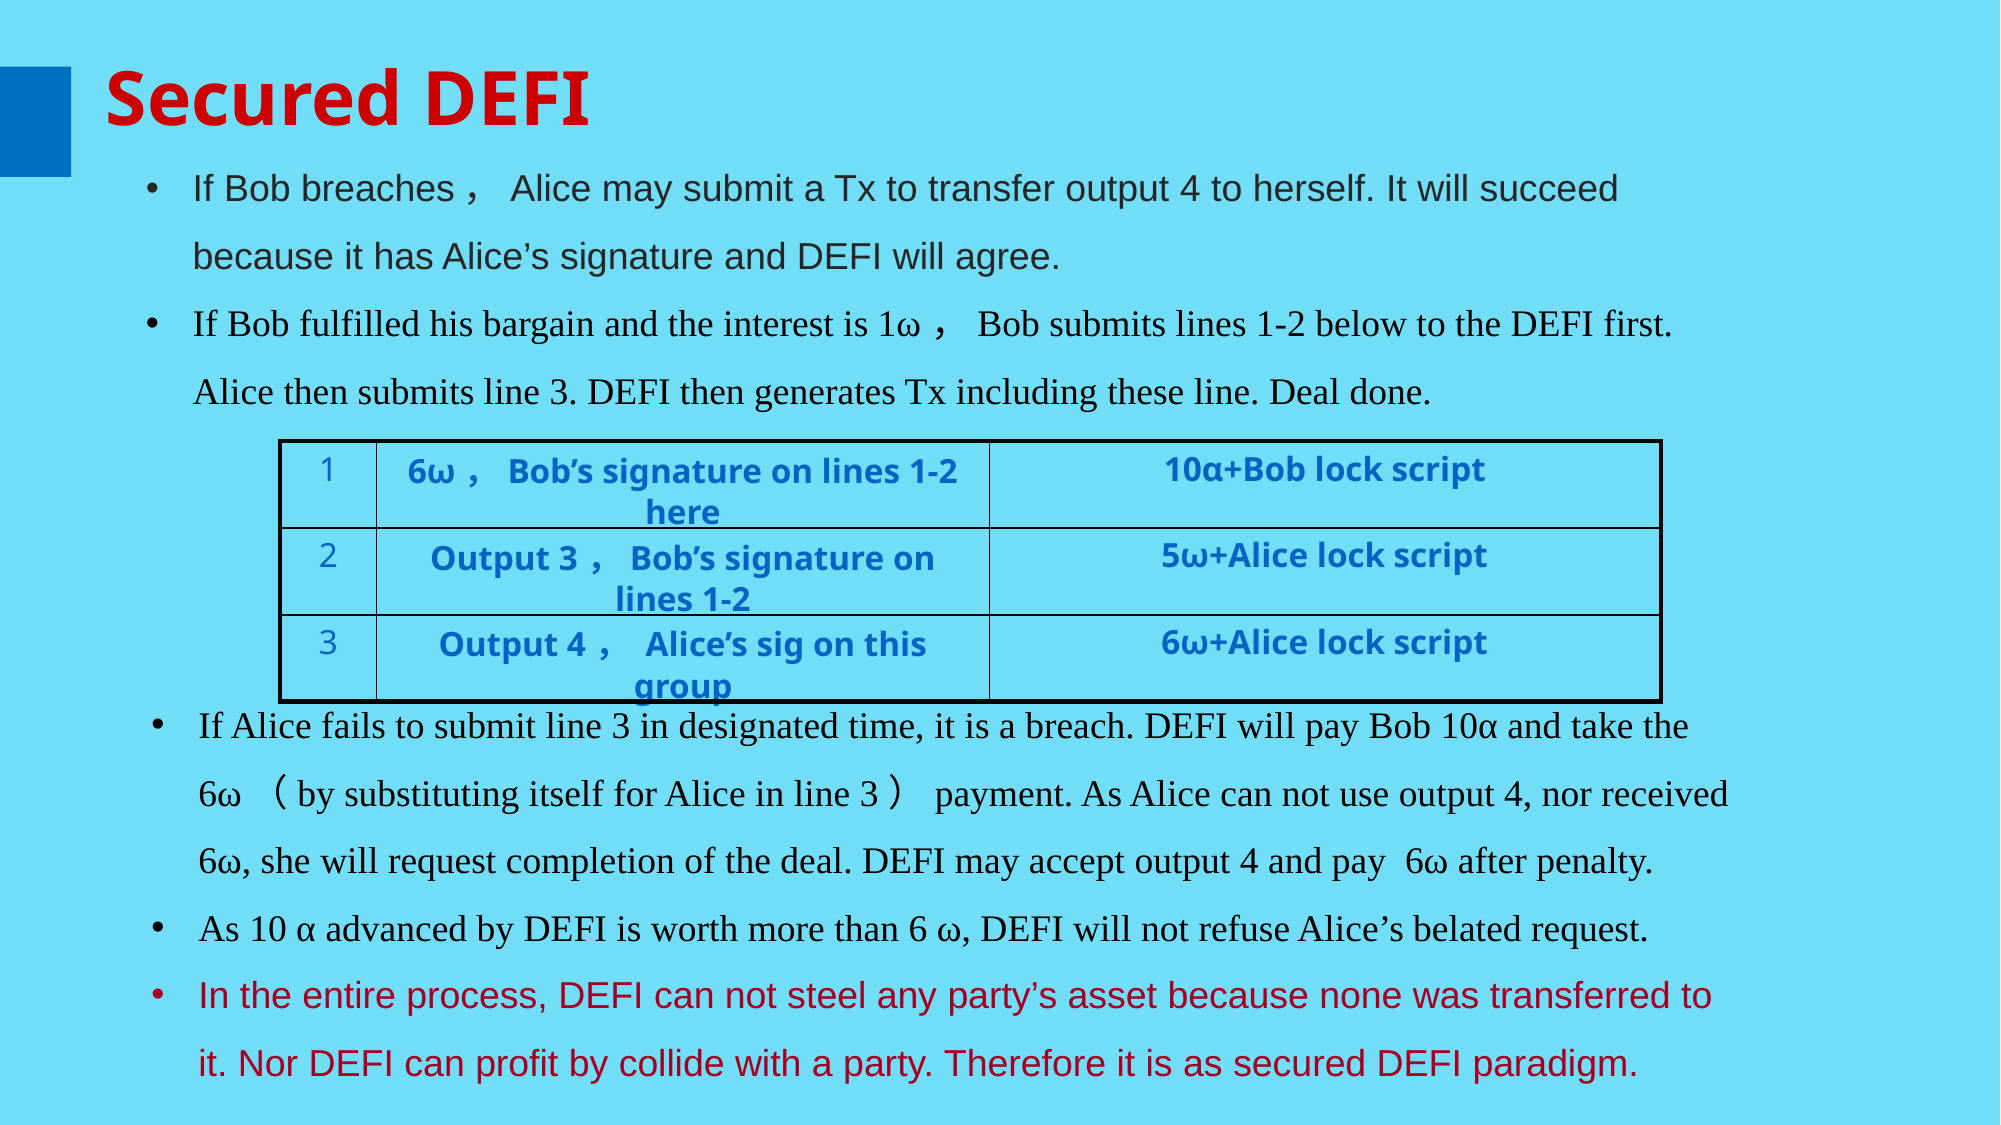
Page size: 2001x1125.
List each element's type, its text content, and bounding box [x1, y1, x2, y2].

table_cell Output 3，Bob’s signature on lines 1-2 [377, 529, 989, 614]
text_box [0, 43, 1480, 201]
table_cell Output 4， Alice’s sig on this group [377, 616, 989, 699]
table_cell 6ω+Alice lock script [990, 616, 1659, 699]
table_header 10α+Bob lock script [990, 443, 1659, 527]
table_cell 5ω+Alice lock script [990, 529, 1659, 614]
table_cell 3 [282, 616, 376, 699]
text_box If Alice fails to submit line 3 in designated time, it is a breach. DEFI will pay Bob 10α and take the 6ω（by substituting itself for Alice in line 3）payment. As Alice can not use output 4, nor received 6ω, she will request completion of the deal. DEFI may accept output 4 and pay 6ω after penalty. As 10 α advanced by DEFI is worth more than 6 ω, DEFI will not refuse Alice’s belated request. In the entire process, DEFI can not steel any party’s asset because none was transferred to it. Nor DEFI can profit by collide with a party. Therefore it is as secured DEFI paradigm. [136, 671, 1761, 1091]
table_cell 2 [282, 529, 376, 614]
table_header 6ω，Bob’s signature on lines 1-2 here [377, 443, 989, 527]
table_header 1 [282, 443, 376, 527]
text_box If Bob breaches，Alice may submit a Tx to transfer output 4 to herself. It will succeed because it has Alice’s signature and DEFI will agree. If Bob fulfilled his bargain and the interest is 1ω，Bob submits lines 1-2 below to the DEFI first. Alice then submits line 3. DEFI then generates Tx including these line. Deal done. [130, 134, 1755, 420]
